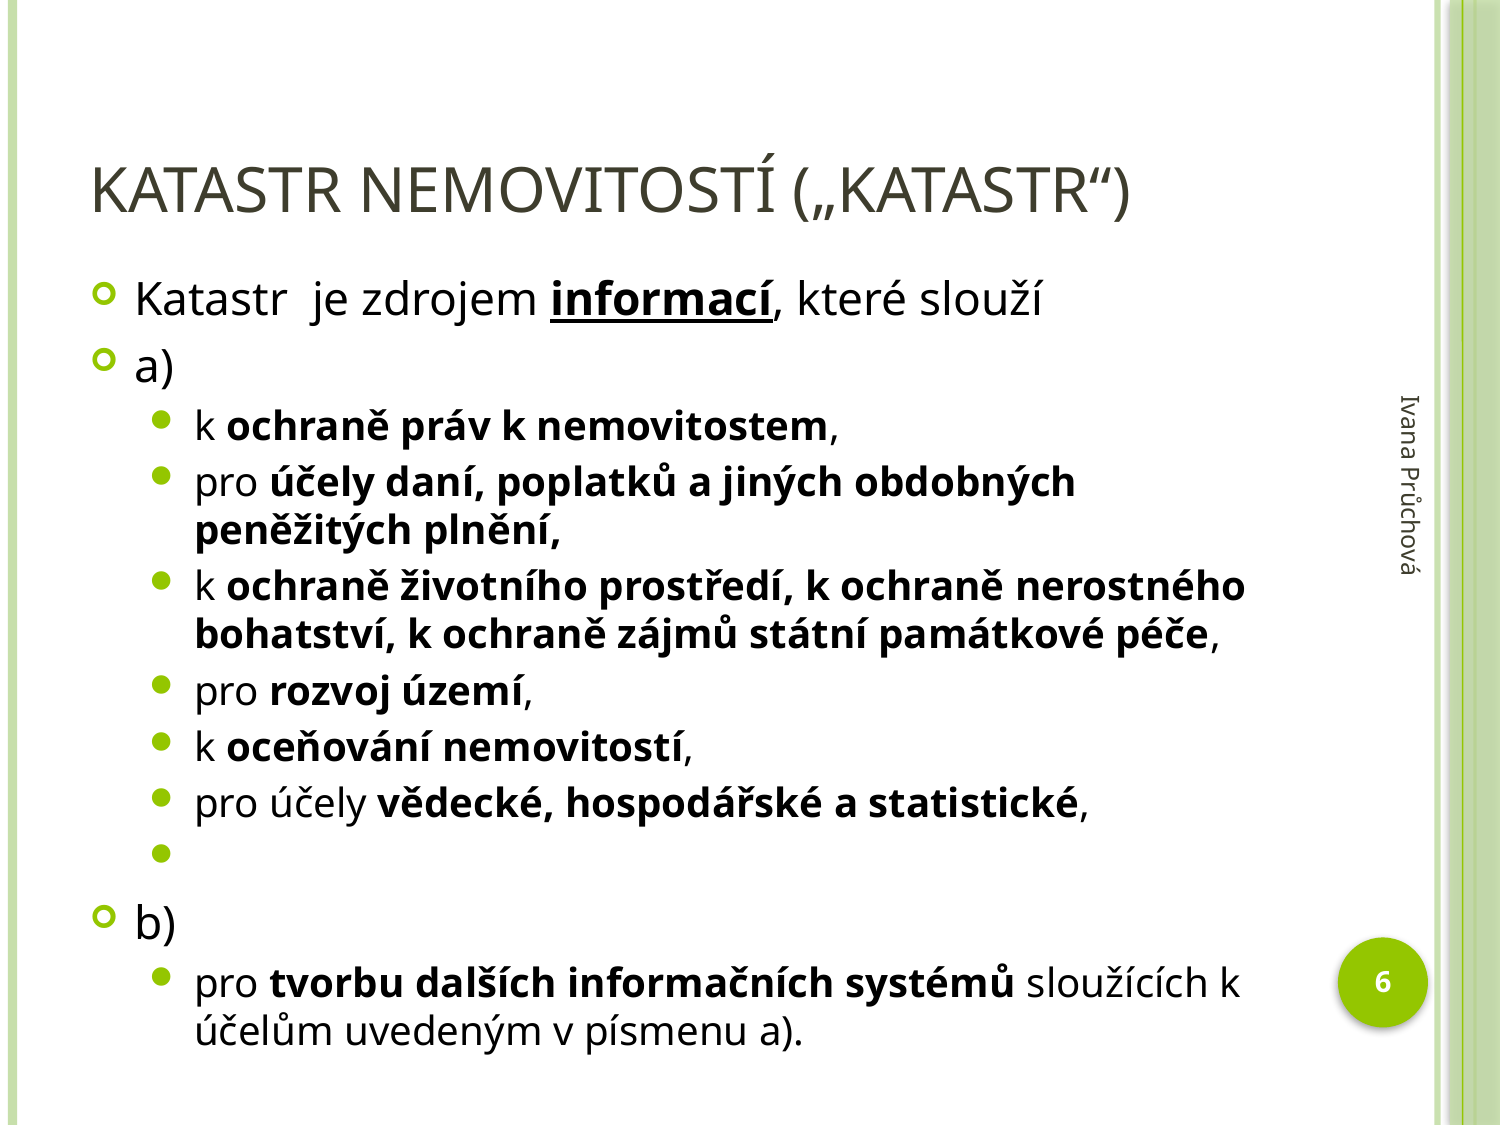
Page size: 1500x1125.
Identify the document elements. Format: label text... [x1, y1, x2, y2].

slide_number 6 [1333, 940, 1434, 1027]
title Katastr nemovitostí („katastr“) [75, 45, 1300, 233]
footer Ivana Průchová [1379, 380, 1440, 906]
list Katastr je zdrojem informací, které slouží a) k ochraně práv k nemovitostem, pro účely daní, poplatků a jiných obdobných peněžitých plnění, k ochraně životního prostředí, k ochraně nerostného bohatství, k ochraně zájmů státní památkové péče, pro rozvoj území, k oceňování nemovitostí, pro účely vědecké, hospodářské a statistické, b) pro tvorbu dalších informačních systémů sloužících k účelům uvedeným v písmenu a). [75, 262, 1300, 1062]
